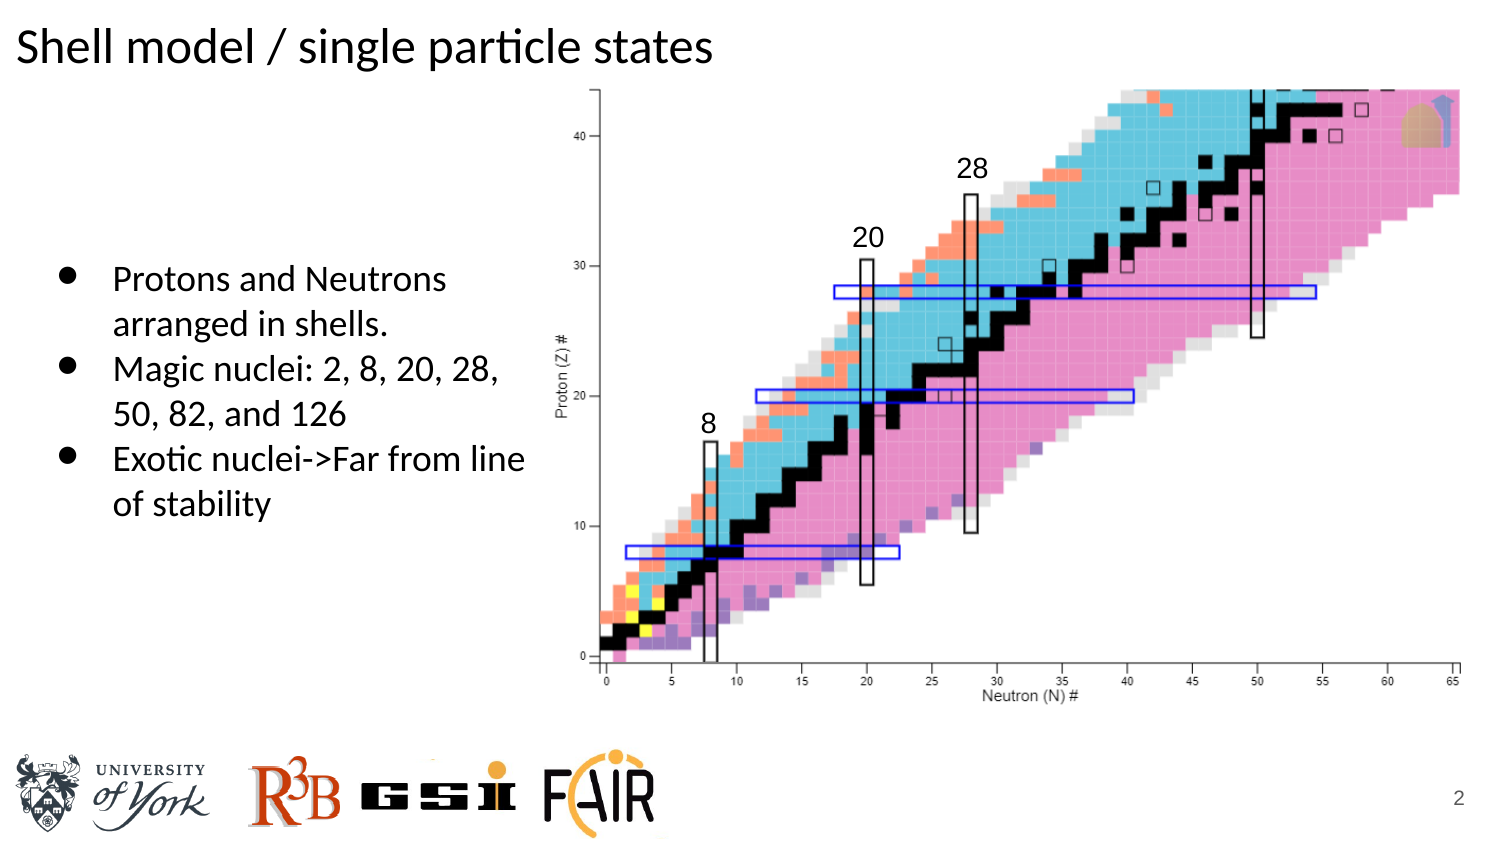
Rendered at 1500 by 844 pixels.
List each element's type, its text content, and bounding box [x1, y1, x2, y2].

slide_number ‹#› [1389, 764, 1480, 830]
picture [547, 80, 1500, 717]
picture [7, 731, 217, 839]
title Shell model / single particle states [1, 0, 1399, 92]
text_box Protons and Neutrons arranged in shells. Magic nuclei: 2, 8, 20, 28, 50, 82, and 126 Exotic nuclei->Far from line of stability [22, 239, 542, 585]
picture [247, 756, 340, 827]
picture [355, 744, 678, 839]
